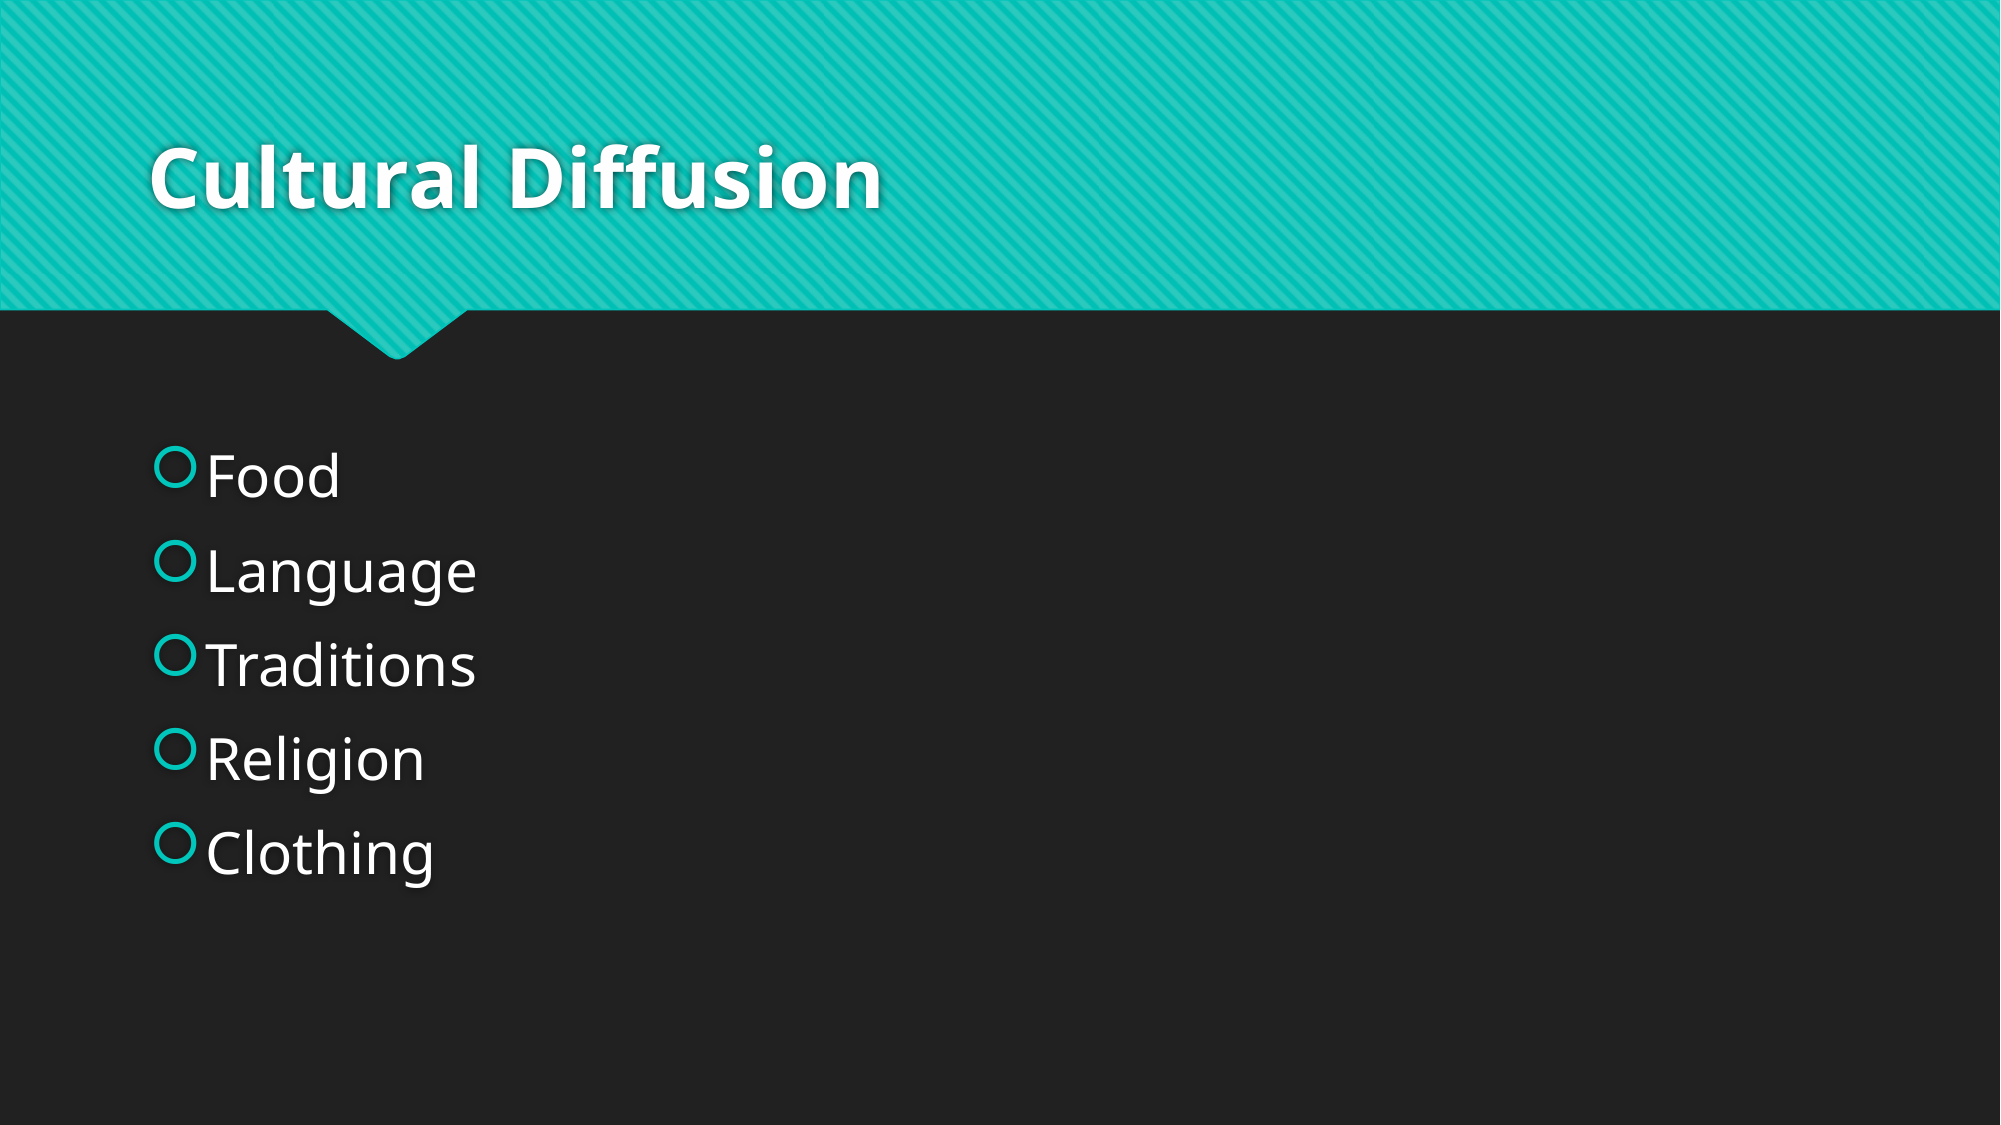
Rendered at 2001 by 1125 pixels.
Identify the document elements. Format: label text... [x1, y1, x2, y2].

list Food Language Traditions Religion Clothing [134, 364, 1866, 962]
title Cultural Diffusion [132, 73, 1868, 233]
